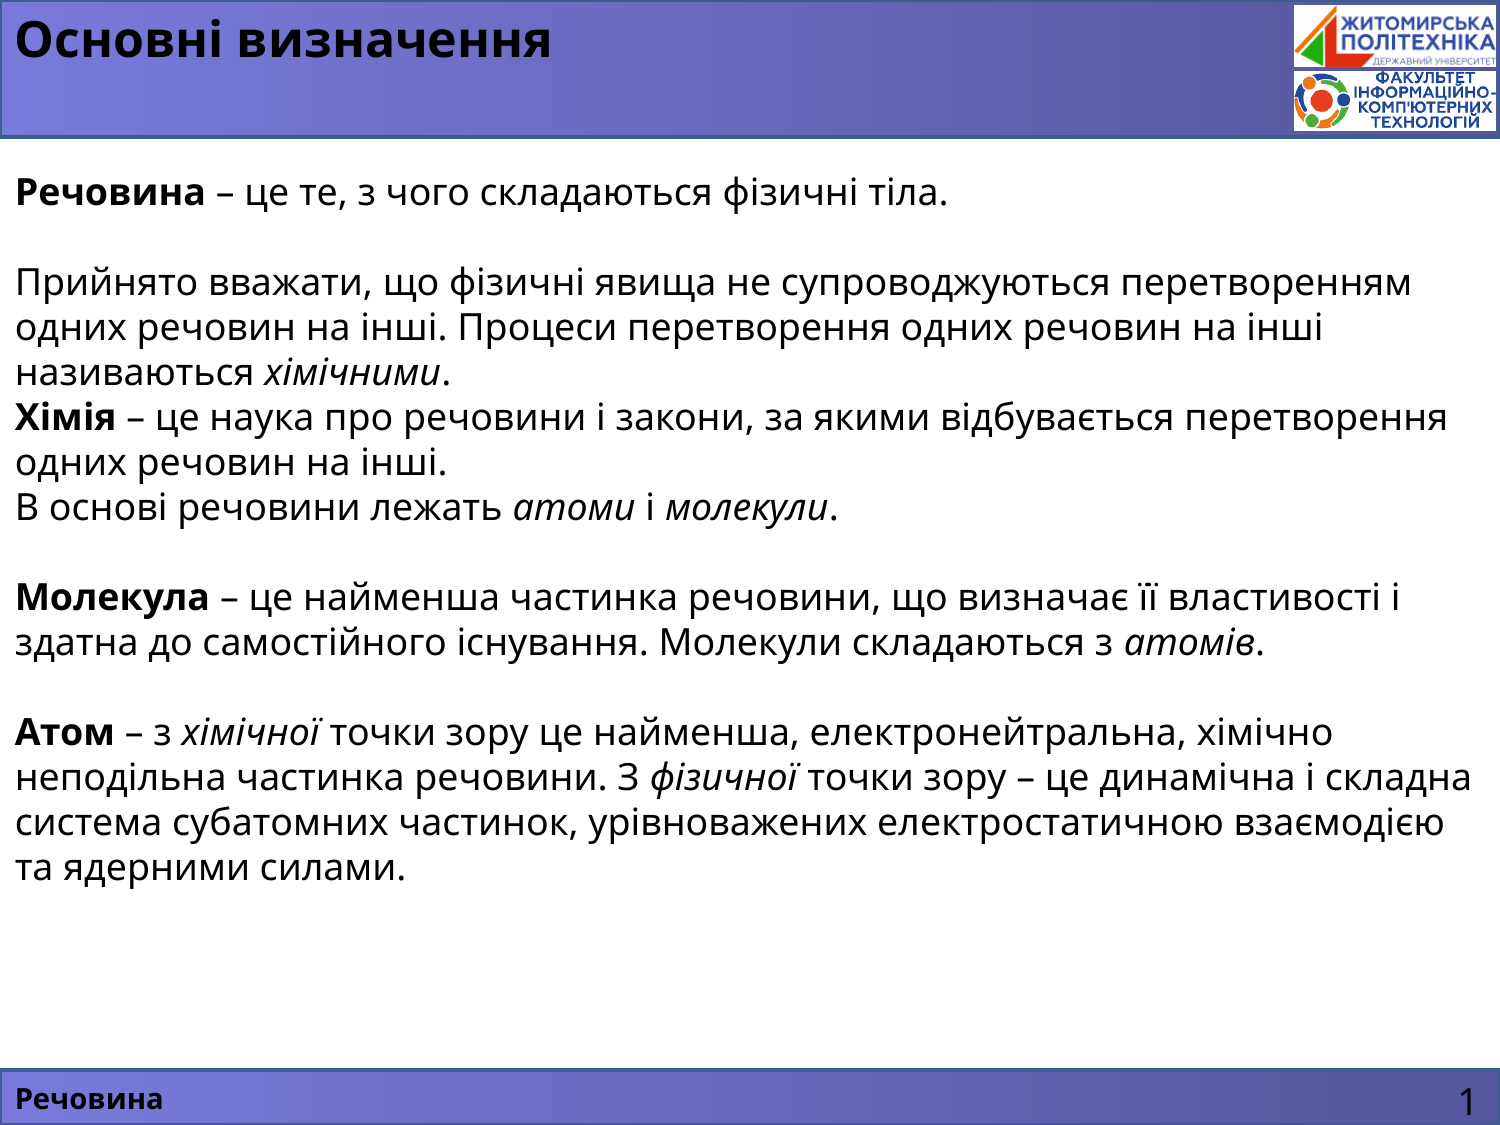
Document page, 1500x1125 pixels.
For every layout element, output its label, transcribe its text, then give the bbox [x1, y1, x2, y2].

picture [1294, 5, 1496, 67]
text_box Речовина [0, 1068, 1500, 1125]
text_box 1 [1423, 1070, 1500, 1125]
text_box [1306, 0, 1500, 10]
text_box Основні визначення [0, 0, 1306, 75]
picture [1294, 70, 1496, 131]
text_box [1494, 132, 1500, 139]
text_box [0, 75, 1295, 139]
text_box Речовина – це те, з чого складаються фізичні тіла. Прийнято вважати, що фізичні явища не супроводжуються перетворенням одних речовин на інші. Процеси перетворення одних речовин на інші називаються хімічними. Хімія – це наука про речовини і закони, за якими відбувається перетворення одних речовин на інші. В основі речовини лежать атоми і молекули. Молекула – це найменша частинка речовини, що визначає її властивості і здатна до самостійного існування. Молекули складаються з атомів. Атом – з хімічної точки зору це найменша, електронейтральна, хімічно неподільна частинка речовини. З фізичної точки зору – це динамічна і складна система субатомних частинок, урівноважених електростатичною взаємодією та ядерними силами. [0, 160, 1500, 896]
